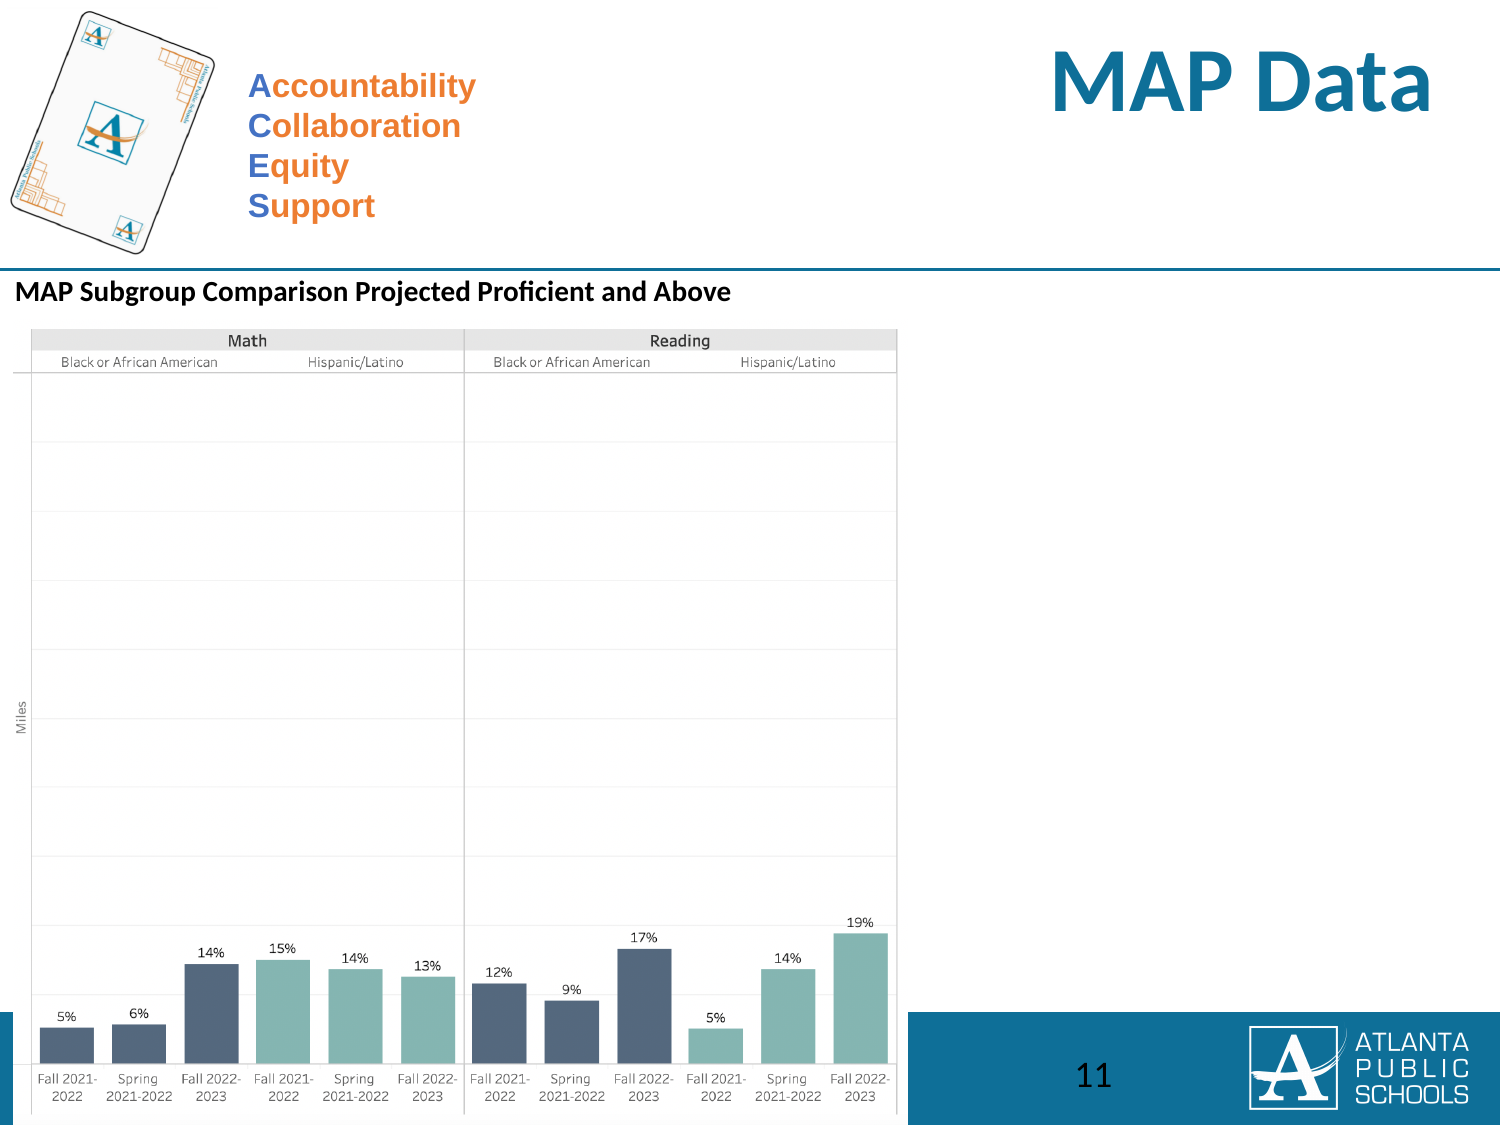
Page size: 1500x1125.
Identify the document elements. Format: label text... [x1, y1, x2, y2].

picture [1240, 1015, 1478, 1122]
slide_number 11 [1059, 1042, 1397, 1103]
picture [7, 7, 218, 256]
picture [13, 319, 908, 1125]
